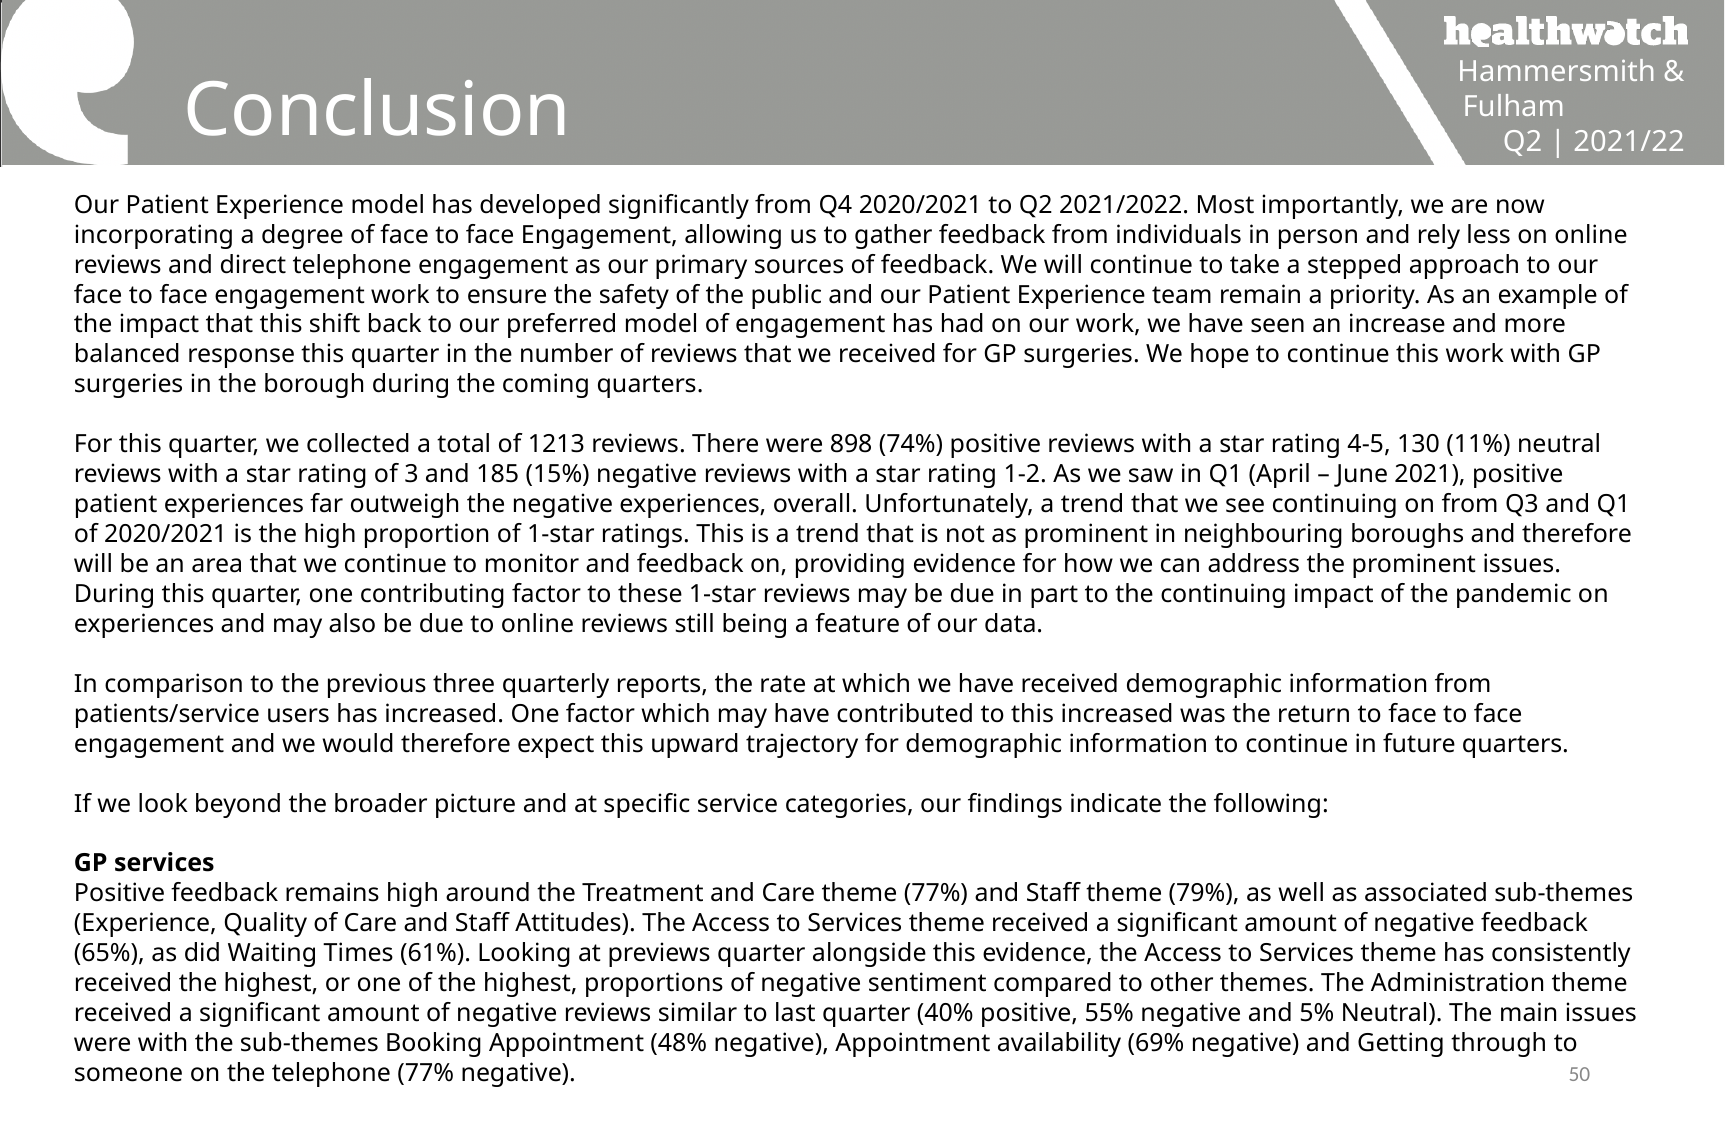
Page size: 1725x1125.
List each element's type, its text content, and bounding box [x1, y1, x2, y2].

picture [0, 0, 1725, 167]
text_box Our Patient Experience model has developed significantly from Q4 2020/2021 to Q2 2021/2022. Most importantly, we are now incorporating a degree of face to face Engagement, allowing us to gather feedback from individuals in person and rely less on online reviews and direct telephone engagement as our primary sources of feedback. We will continue to take a stepped approach to our face to face engagement work to ensure the safety of the public and our Patient Experience team remain a priority. As an example of the impact that this shift back to our preferred model of engagement has had on our work, we have seen an increase and more balanced response this quarter in the number of reviews that we received for GP surgeries. We hope to continue this work with GP surgeries in the borough during the coming quarters. For this quarter, we collected a total of 1213 reviews. There were 898 (74%) positive reviews with a star rating 4-5, 130 (11%) neutral reviews with a star rating of 3 and 185 (15%) negative reviews with a star rating 1-2. As we saw in Q1 (April – June 2021), positive patient experiences far outweigh the negative experiences, overall. Unfortunately, a trend that we see continuing on from Q3 and Q1 of 2020/2021 is the high proportion of 1-star ratings. This is a trend that is not as prominent in neighbouring boroughs and therefore will be an area that we continue to monitor and feedback on, providing evidence for how we can address the prominent issues. During this quarter, one contributing factor to these 1-star reviews may be due in part to the continuing impact of the pandemic on experiences and may also be due to online reviews still being a feature of our data. In comparison to the previous three quarterly reports, the rate at which we have received demographic information from patients/service users has increased. One factor which may have contributed to this increased was the return to face to face engagement and we would therefore expect this upward trajectory for demographic information to continue in future quarters. If we look beyond the broader picture and at specific service categories, our findings indicate the following: GP services Positive feedback remains high around the Treatment and Care theme (77%) and Staff theme (79%), as well as associated sub-themes (Experience, Quality of Care and Staff Attitudes). The Access to Services theme received a significant amount of negative feedback (65%), as did Waiting Times (61%). Looking at previews quarter alongside this evidence, the Access to Services theme has consistently received the highest, or one of the highest, proportions of negative sentiment compared to other themes. The Administration theme received a significant amount of negative reviews similar to last quarter (40% positive, 55% negative and 5% Neutral). The main issues were with the sub-themes Booking Appointment (48% negative), Appointment availability (69% negative) and Getting through to someone on the telephone (77% negative). [58, 180, 1666, 1094]
slide_number 49 [1217, 1042, 1606, 1103]
